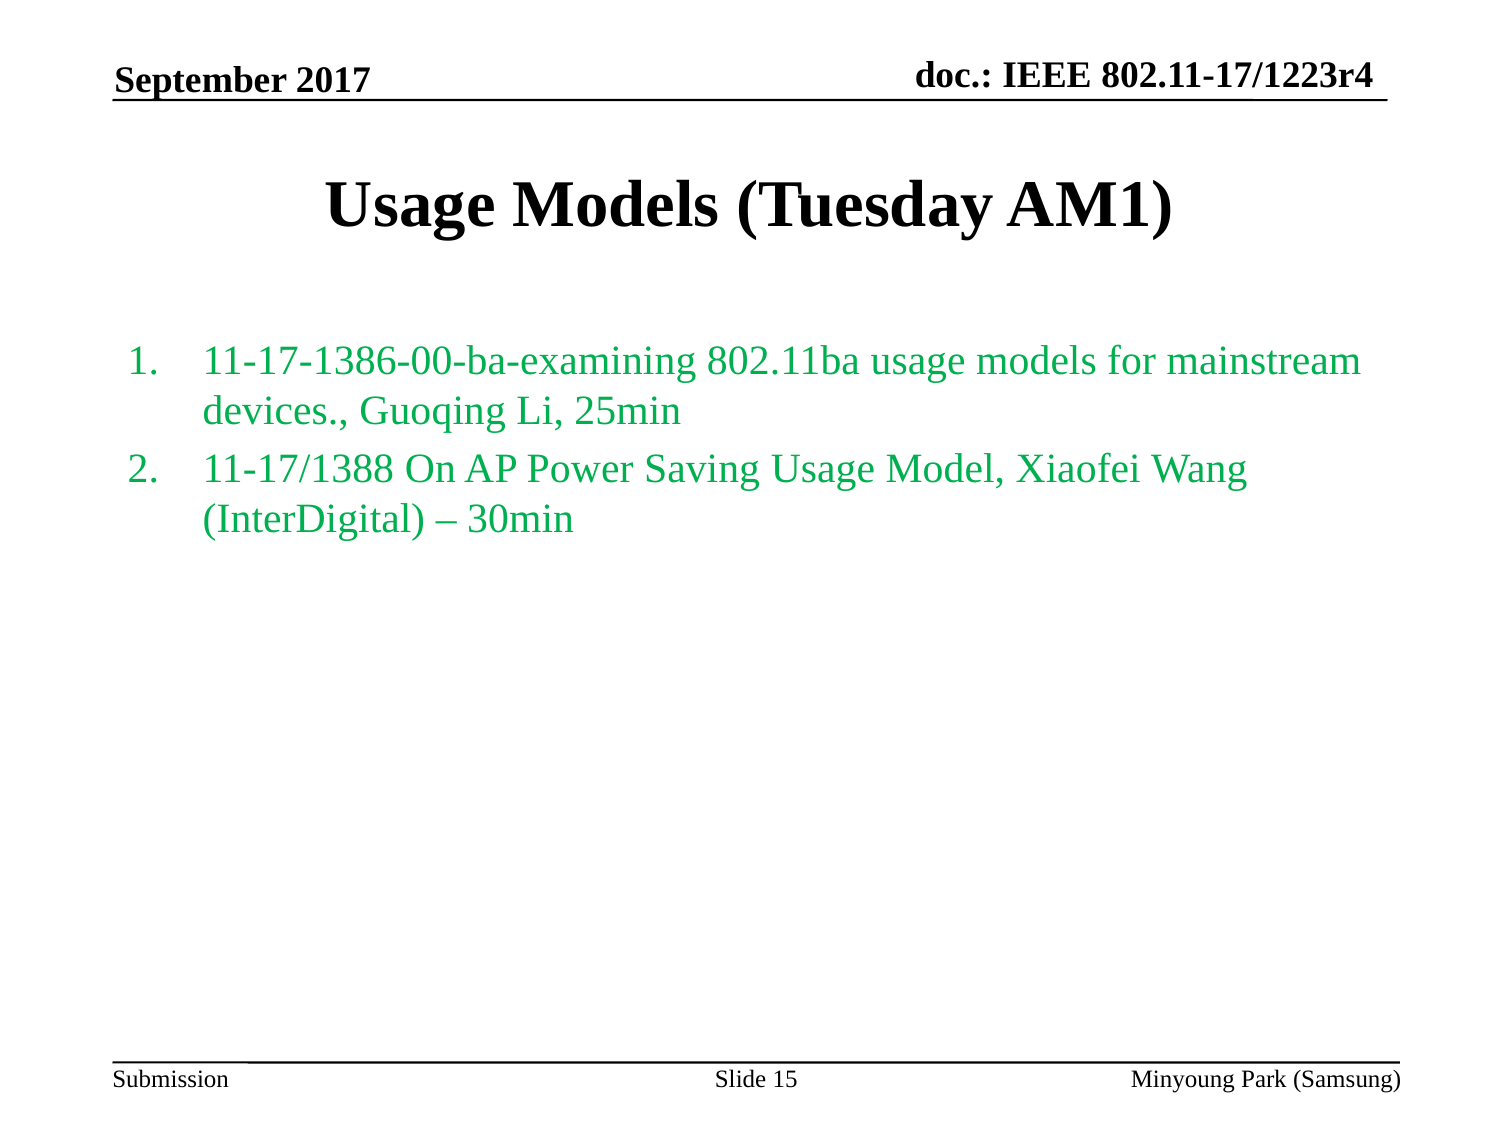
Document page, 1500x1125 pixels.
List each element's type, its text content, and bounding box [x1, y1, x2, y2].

title Usage Models (Tuesday AM1) [112, 112, 1388, 288]
slide_number Slide 15 [712, 1061, 800, 1093]
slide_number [114, 54, 374, 101]
footer Minyoung Park (Samsung) [949, 1061, 1402, 1093]
list 11-17-1386-00-ba-examining 802.11ba usage models for mainstream devices., Guoqing Li, 25min 11-17/1388 On AP Power Saving Usage Model, Xiaofei Wang (InterDigital) – 30min [112, 324, 1388, 1000]
